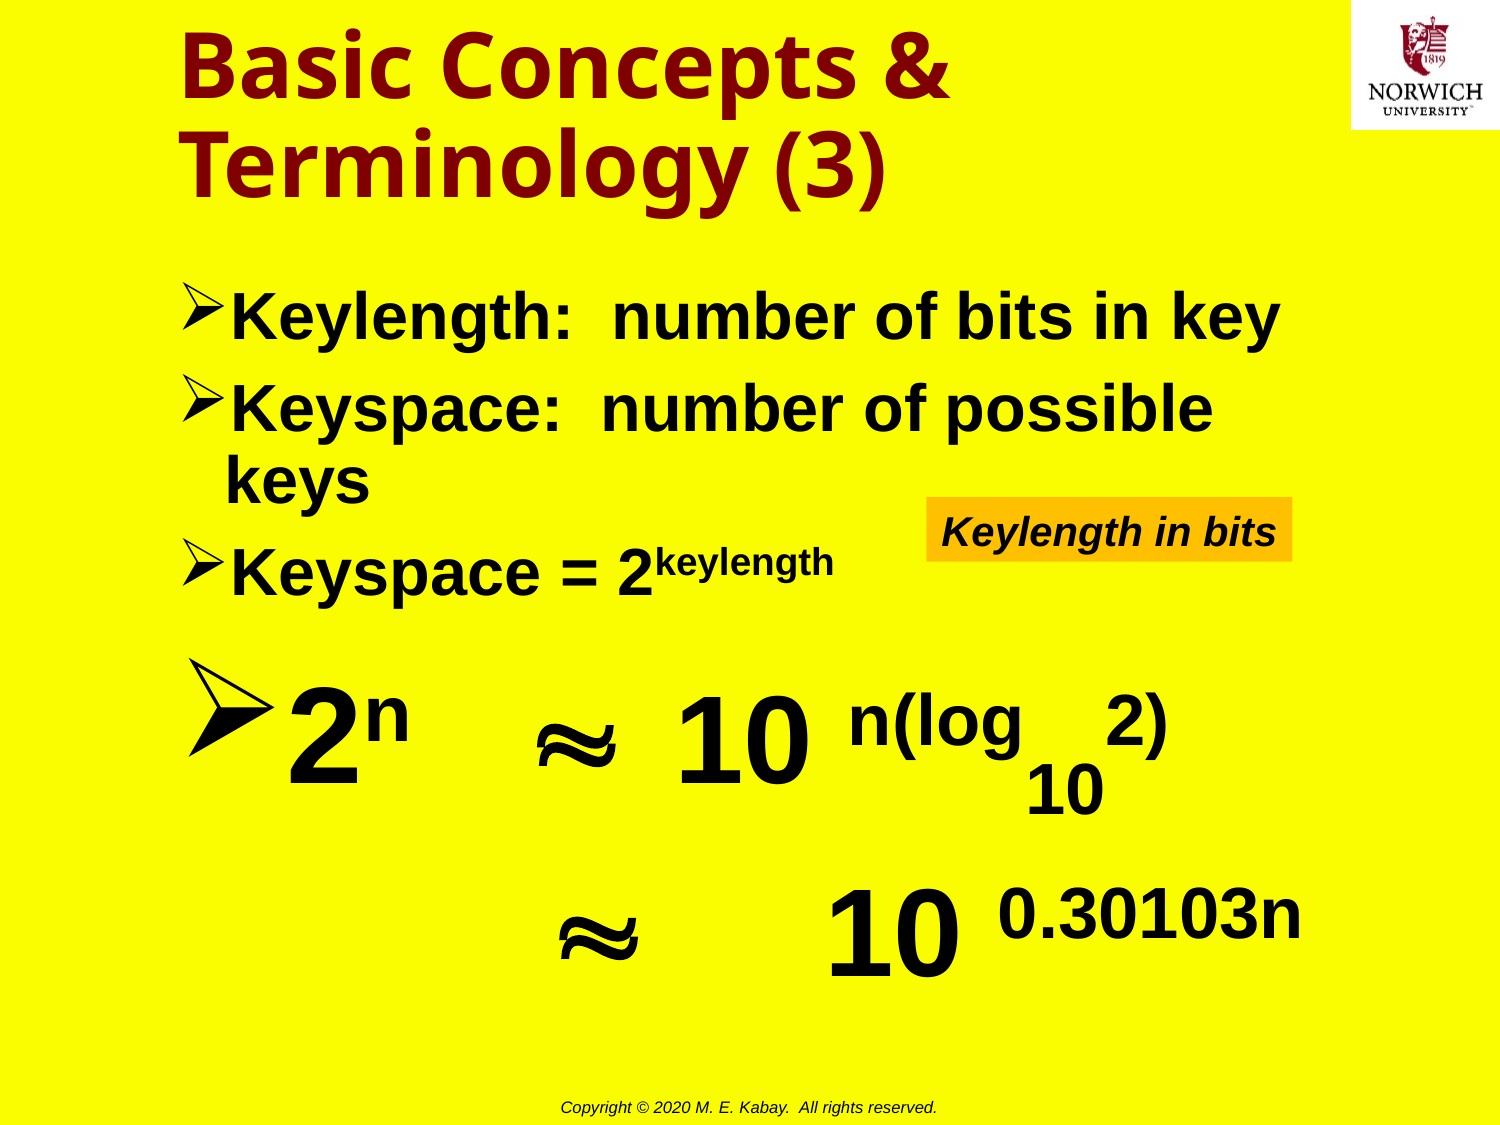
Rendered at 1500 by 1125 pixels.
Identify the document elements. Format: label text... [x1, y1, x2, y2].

text_box Keylength in bits [926, 496, 1293, 562]
picture [1351, 0, 1500, 130]
title Basic Concepts & Terminology (3) [161, 24, 1339, 213]
list Keylength: number of bits in key Keyspace: number of possible keys Keyspace = 2keylength 2n  10 n(log102)  10 0.30103n [161, 274, 1339, 1039]
